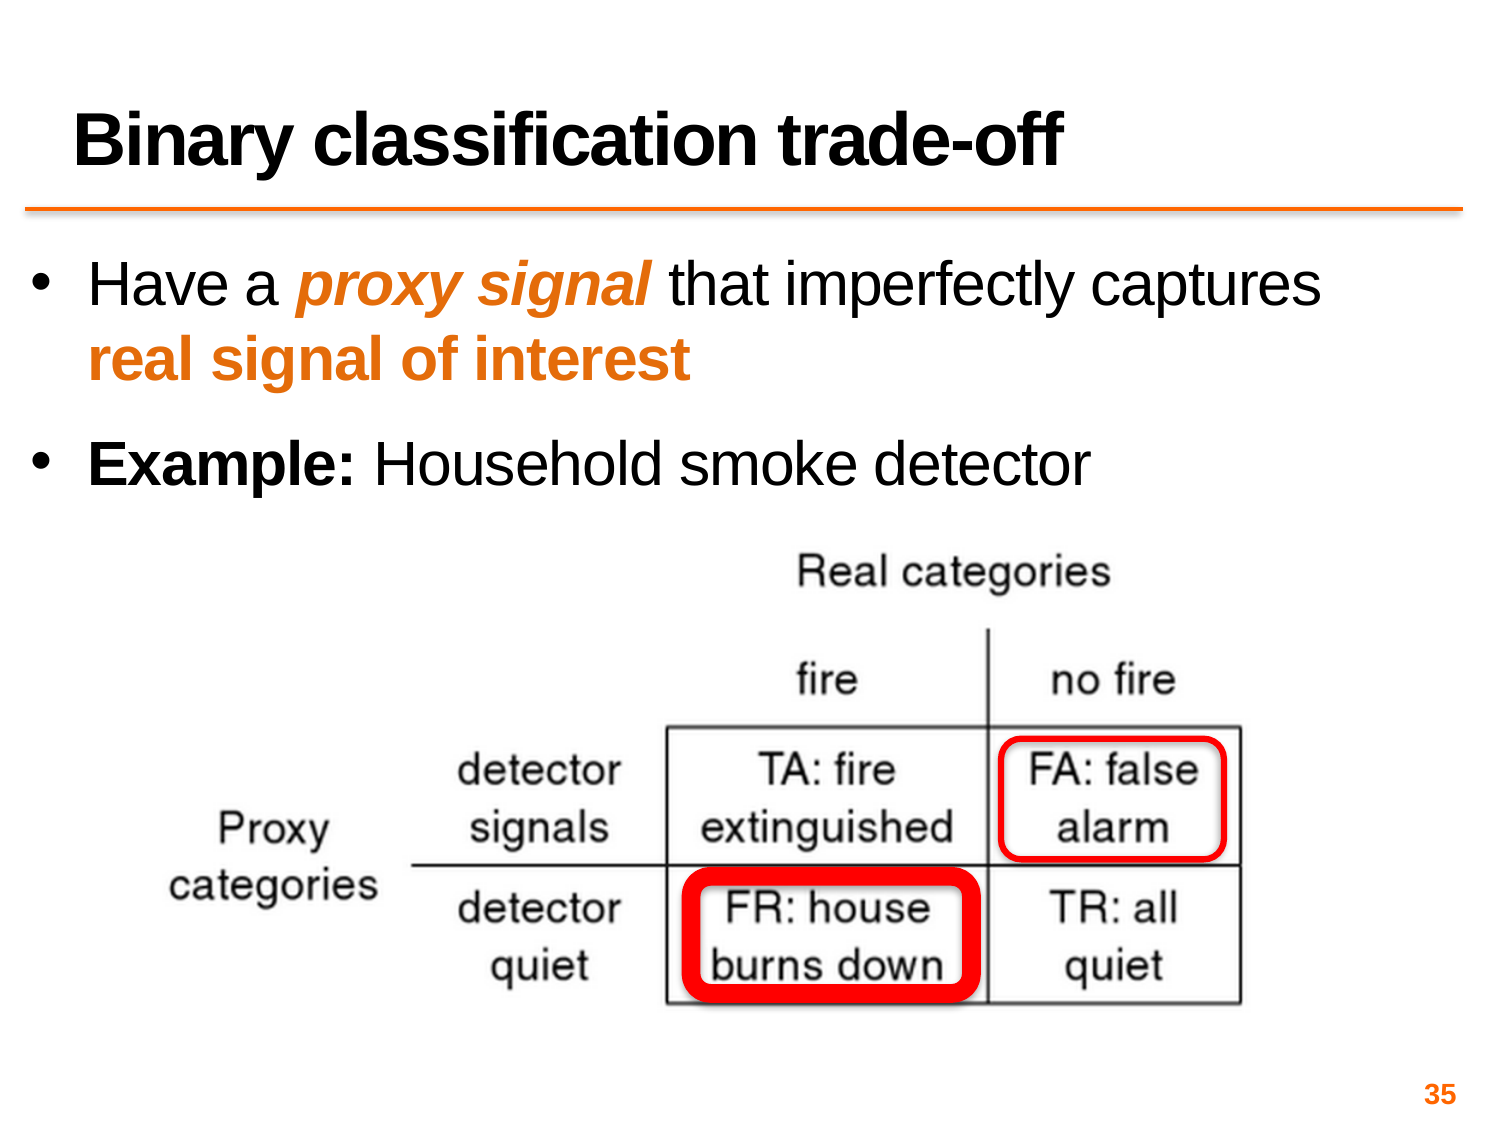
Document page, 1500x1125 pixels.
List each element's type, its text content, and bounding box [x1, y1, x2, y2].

list Have a proxy signal that imperfectly captures real signal of interest Example: Household smoke detector [24, 237, 1410, 538]
title Binary classification trade-off [57, 12, 1463, 188]
picture [128, 537, 1290, 1035]
slide_number 35 [1112, 1074, 1463, 1110]
